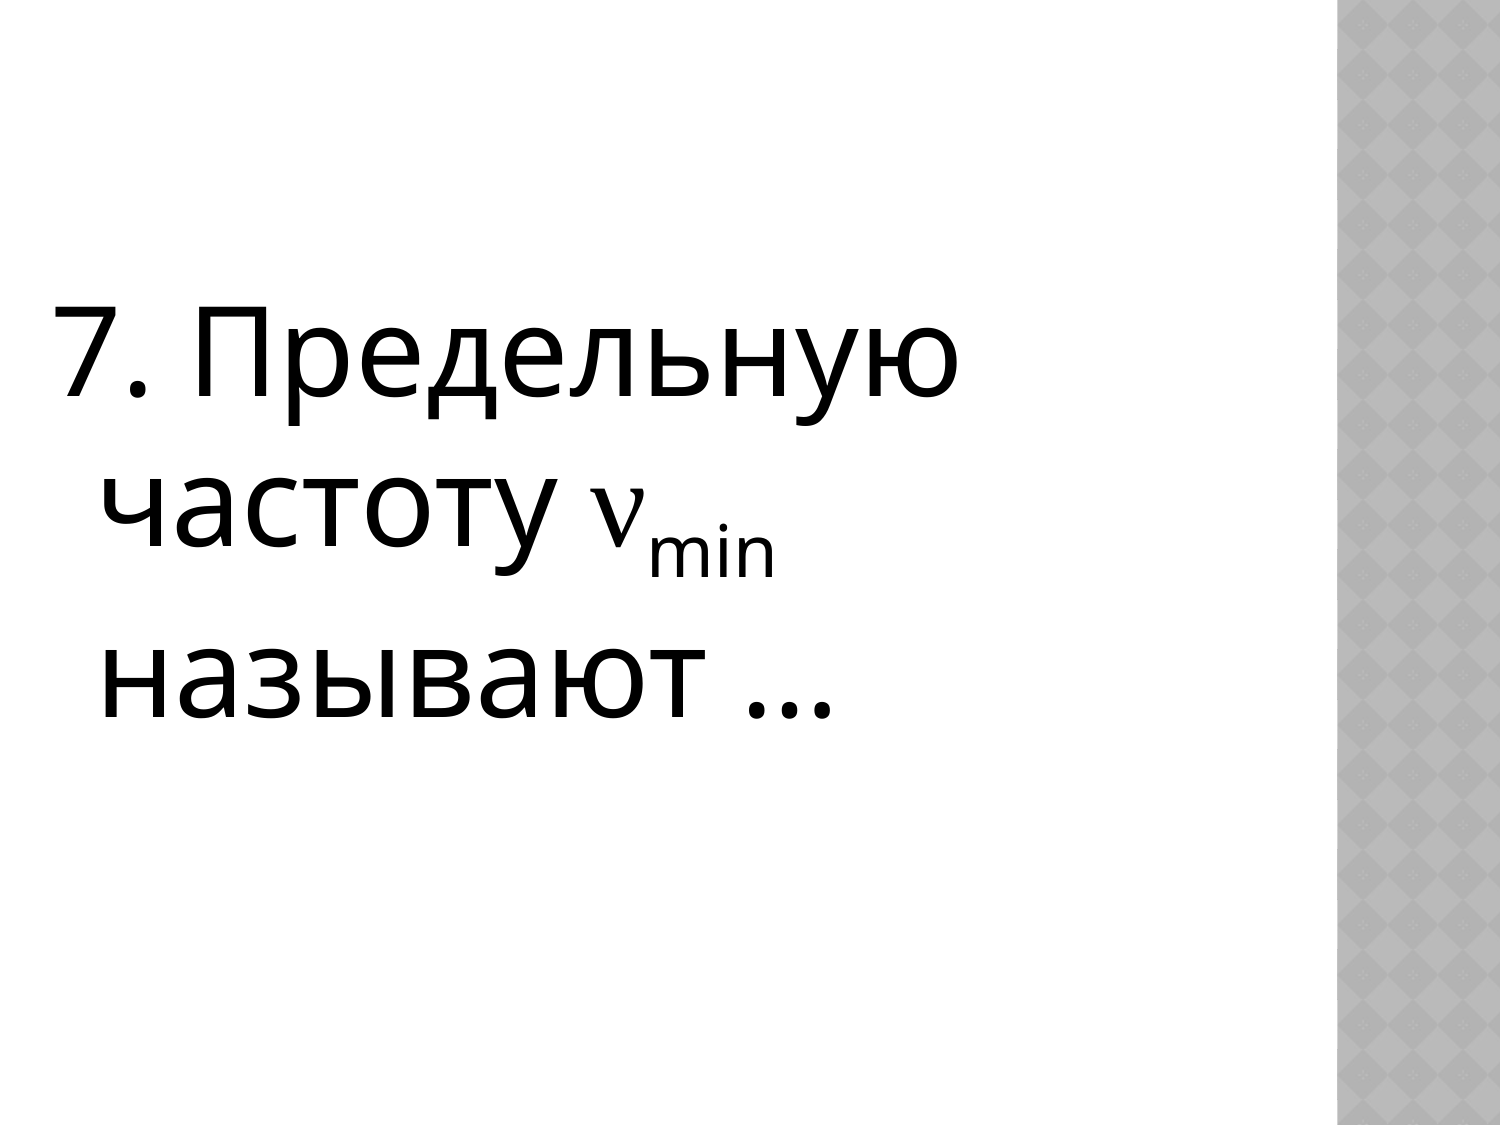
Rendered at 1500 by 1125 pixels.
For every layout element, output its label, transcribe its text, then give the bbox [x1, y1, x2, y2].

list 7. Предельную частоту νmin называют … [35, 264, 1325, 1059]
